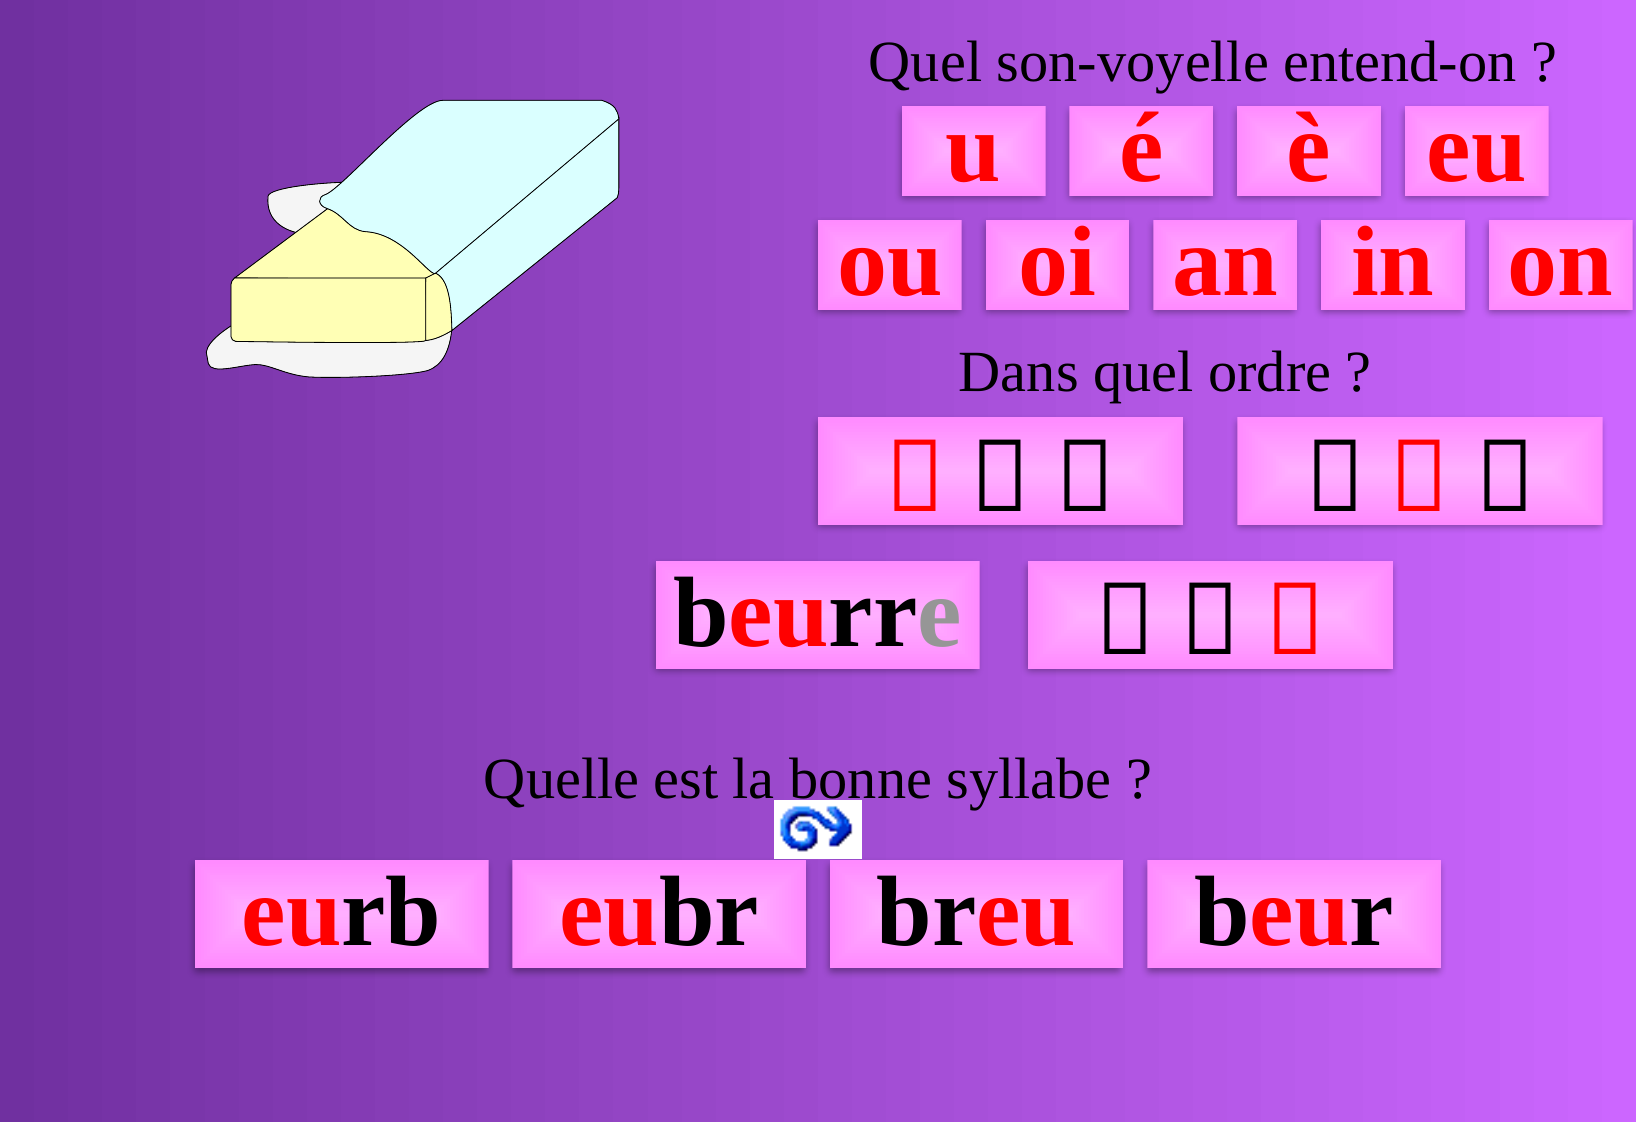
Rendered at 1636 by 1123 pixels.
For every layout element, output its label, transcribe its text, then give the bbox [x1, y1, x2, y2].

text_box é [1069, 105, 1214, 196]
picture [205, 99, 621, 379]
text_box on [1488, 219, 1633, 310]
text_box ou [817, 219, 962, 310]
text_box [0, 0, 1636, 1123]
text_box eurb [195, 860, 489, 969]
text_box [1145, 858, 1449, 977]
text_box [1235, 415, 1605, 534]
text_box Dans quel ordre ? [817, 325, 1513, 411]
text_box an [1153, 219, 1298, 310]
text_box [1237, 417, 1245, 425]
text_box eubr [512, 860, 806, 969]
text_box u [901, 105, 1046, 196]
text_box Quel son-voyelle entend-on ? [817, 16, 1609, 101]
text_box beurre [656, 561, 980, 669]
text_box    [817, 417, 1184, 526]
text_box [1402, 97, 1551, 204]
text_box è [1237, 105, 1381, 196]
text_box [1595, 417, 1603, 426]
text_box    [1027, 561, 1393, 669]
picture [774, 800, 862, 859]
text_box in [1321, 219, 1465, 310]
text_box oi [985, 219, 1130, 310]
text_box breu [829, 860, 1124, 969]
text_box Quelle est la bonne syllabe ? [430, 732, 1206, 818]
text_box beur [1147, 860, 1156, 869]
